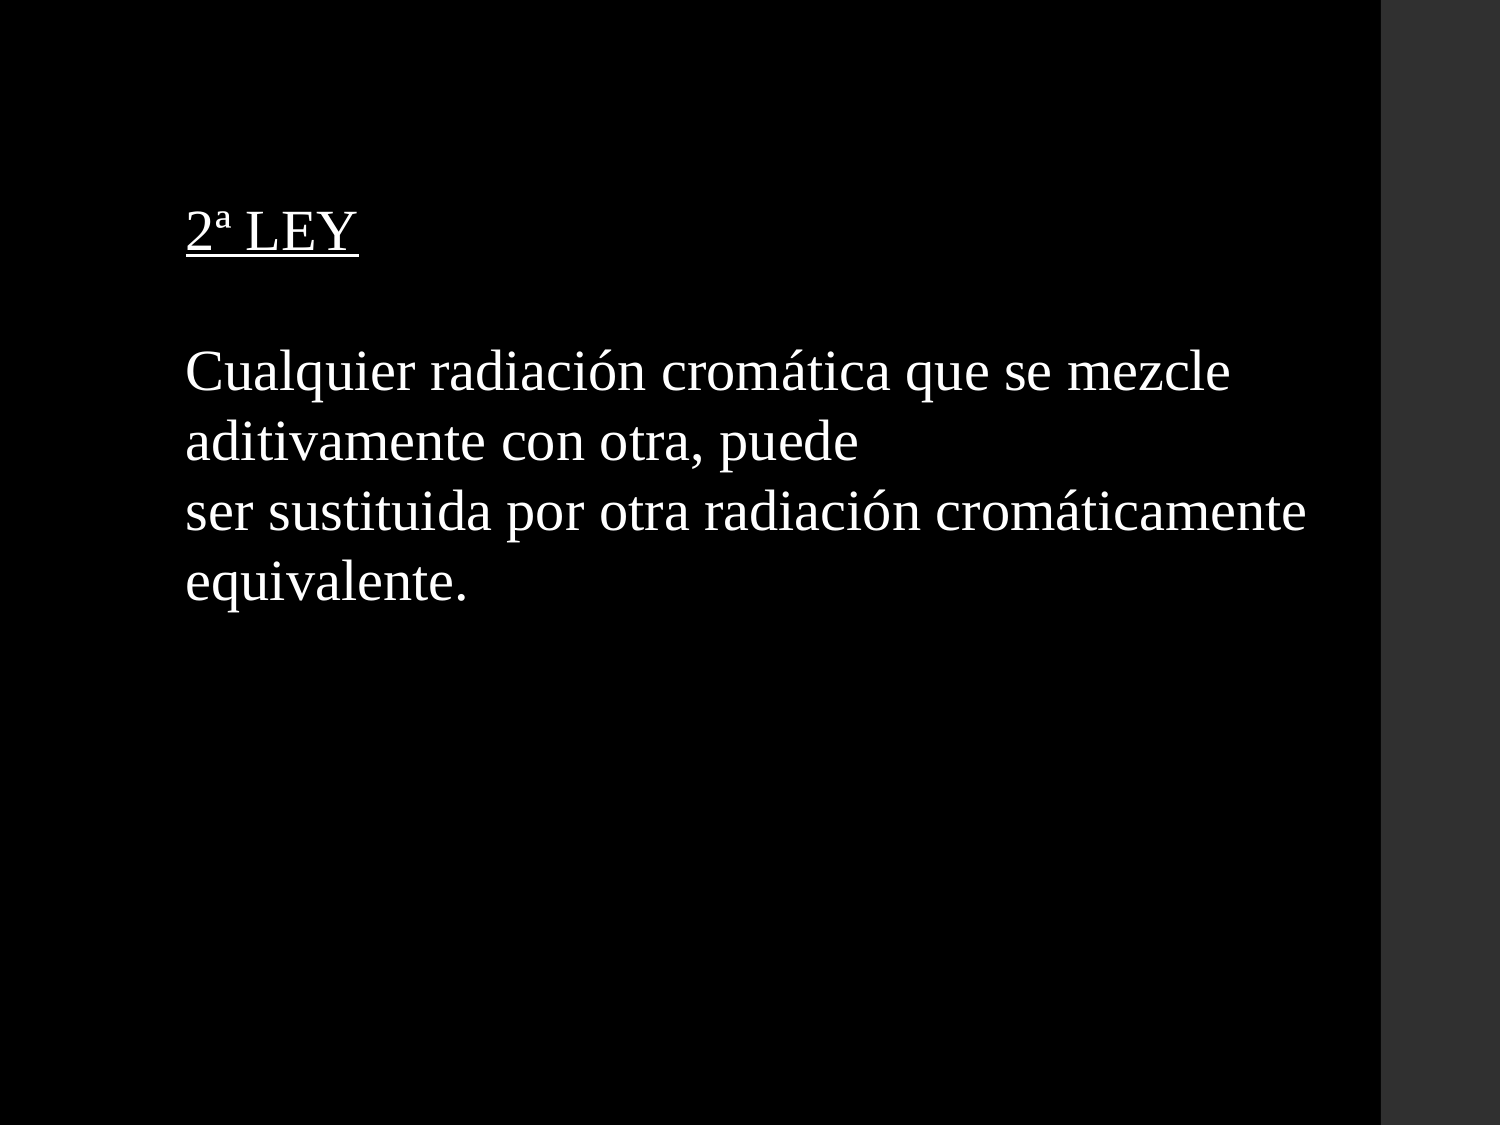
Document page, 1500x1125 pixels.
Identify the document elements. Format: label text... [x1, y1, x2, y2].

text_box 2ª LEY Cualquier radiación cromática que se mezcle aditivamente con otra, puede ser sustituida por otra radiación cromáticamente equivalente. [171, 184, 1353, 690]
